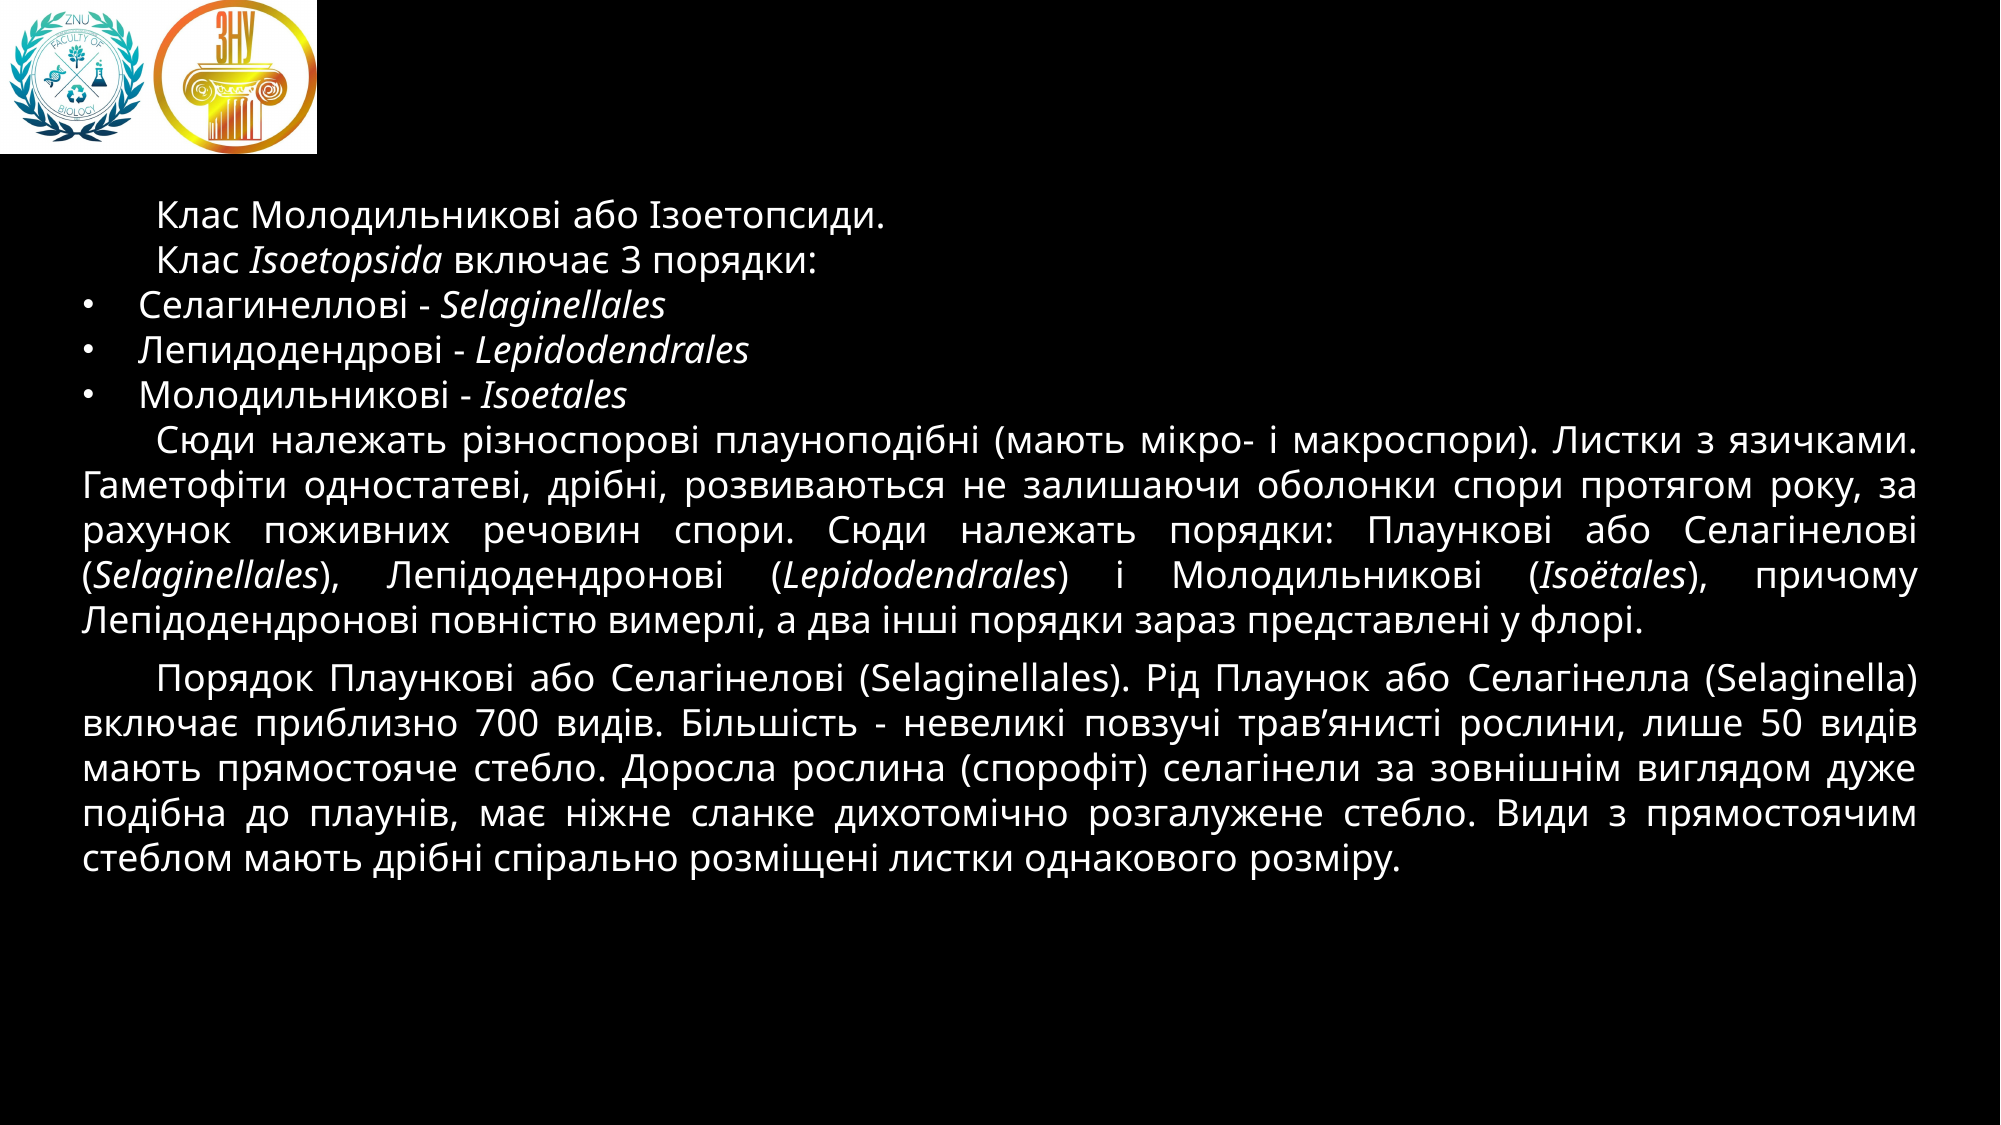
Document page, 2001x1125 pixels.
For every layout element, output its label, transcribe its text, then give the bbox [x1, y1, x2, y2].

text_box Клас Молодильникові або Ізоетопсиди. Клас Іsoetopsіda включає 3 порядки: Селагинеллові - Selagіnellales Лепидодендрові - Lepіdodendrales Молодильникові - Іsoetales Сюди належать різноспорові плауноподібні (мають мікро- і макроспори). Листки з язичками. Гаметофіти одностатеві, дрібні, розвиваються не залишаючи оболонки спори протягом року, за рахунок поживних речовин спори. Сюди належать порядки: Плаункові або Селагінелові (Selaginellales), Лепідодендронові (Lepidodendrales) і Молодильникові (Isoëtales), причому Лепідодендронові повністю вимерлі, а два інші порядки зараз представлені у флорі. Порядок Плаункові або Селагінелові (Selaginellales). Рід Плаунок або Селагінелла (Selaginella) включає приблизно 700 видів. Більшість - невеликі повзучі трав’янисті рослини, лише 50 видів мають прямостояче стебло. Доросла рослина (спорофіт) селагінели за зовнішнім виглядом дуже подібна до плаунів, має ніжне сланке дихотомічно розгалужене стебло. Види з прямостоячим стеблом мають дрібні спірально розміщені листки однакового розміру. [67, 184, 1933, 887]
picture [0, 0, 317, 154]
